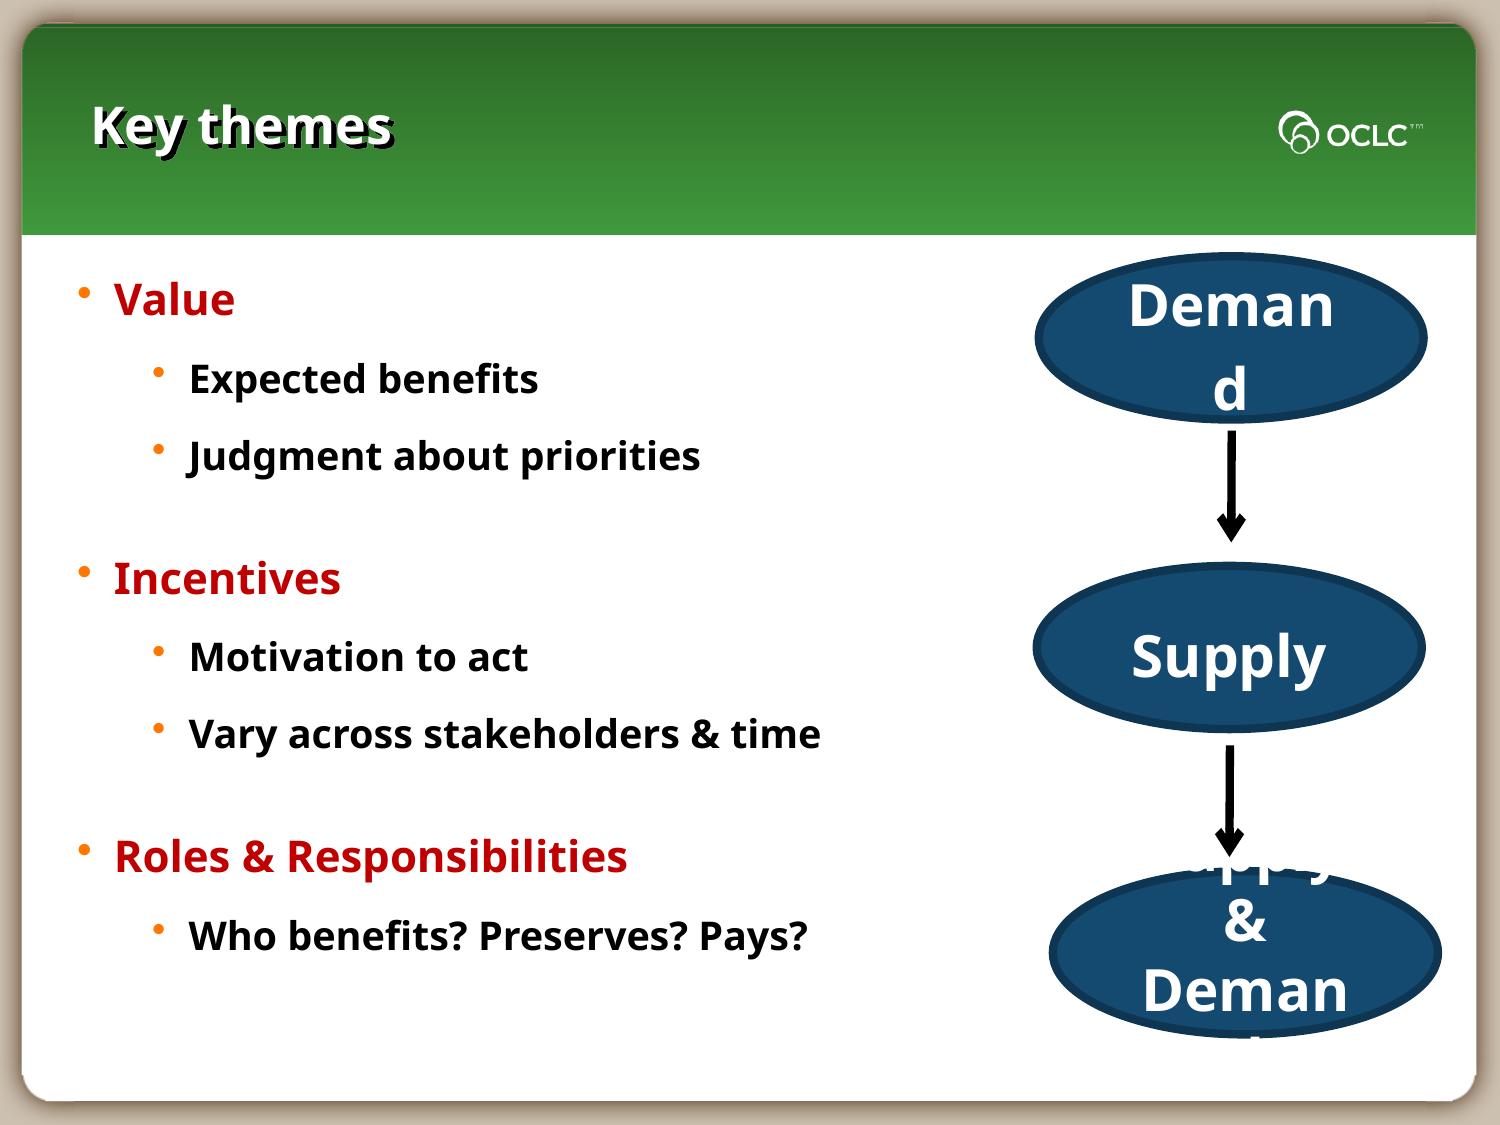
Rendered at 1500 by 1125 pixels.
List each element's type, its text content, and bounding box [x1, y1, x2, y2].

title Key themes [74, 44, 1426, 203]
picture [0, 0, 1500, 1125]
text_box Supply & Demand [1050, 869, 1441, 1037]
text_box Demand [1036, 254, 1426, 422]
text_box Supply [1034, 563, 1424, 732]
list Value Expected benefits Judgment about priorities Incentives Motivation to act Vary across stakeholders & time Roles & Responsibilities Who benefits? Preserves? Pays? [74, 261, 1457, 1032]
